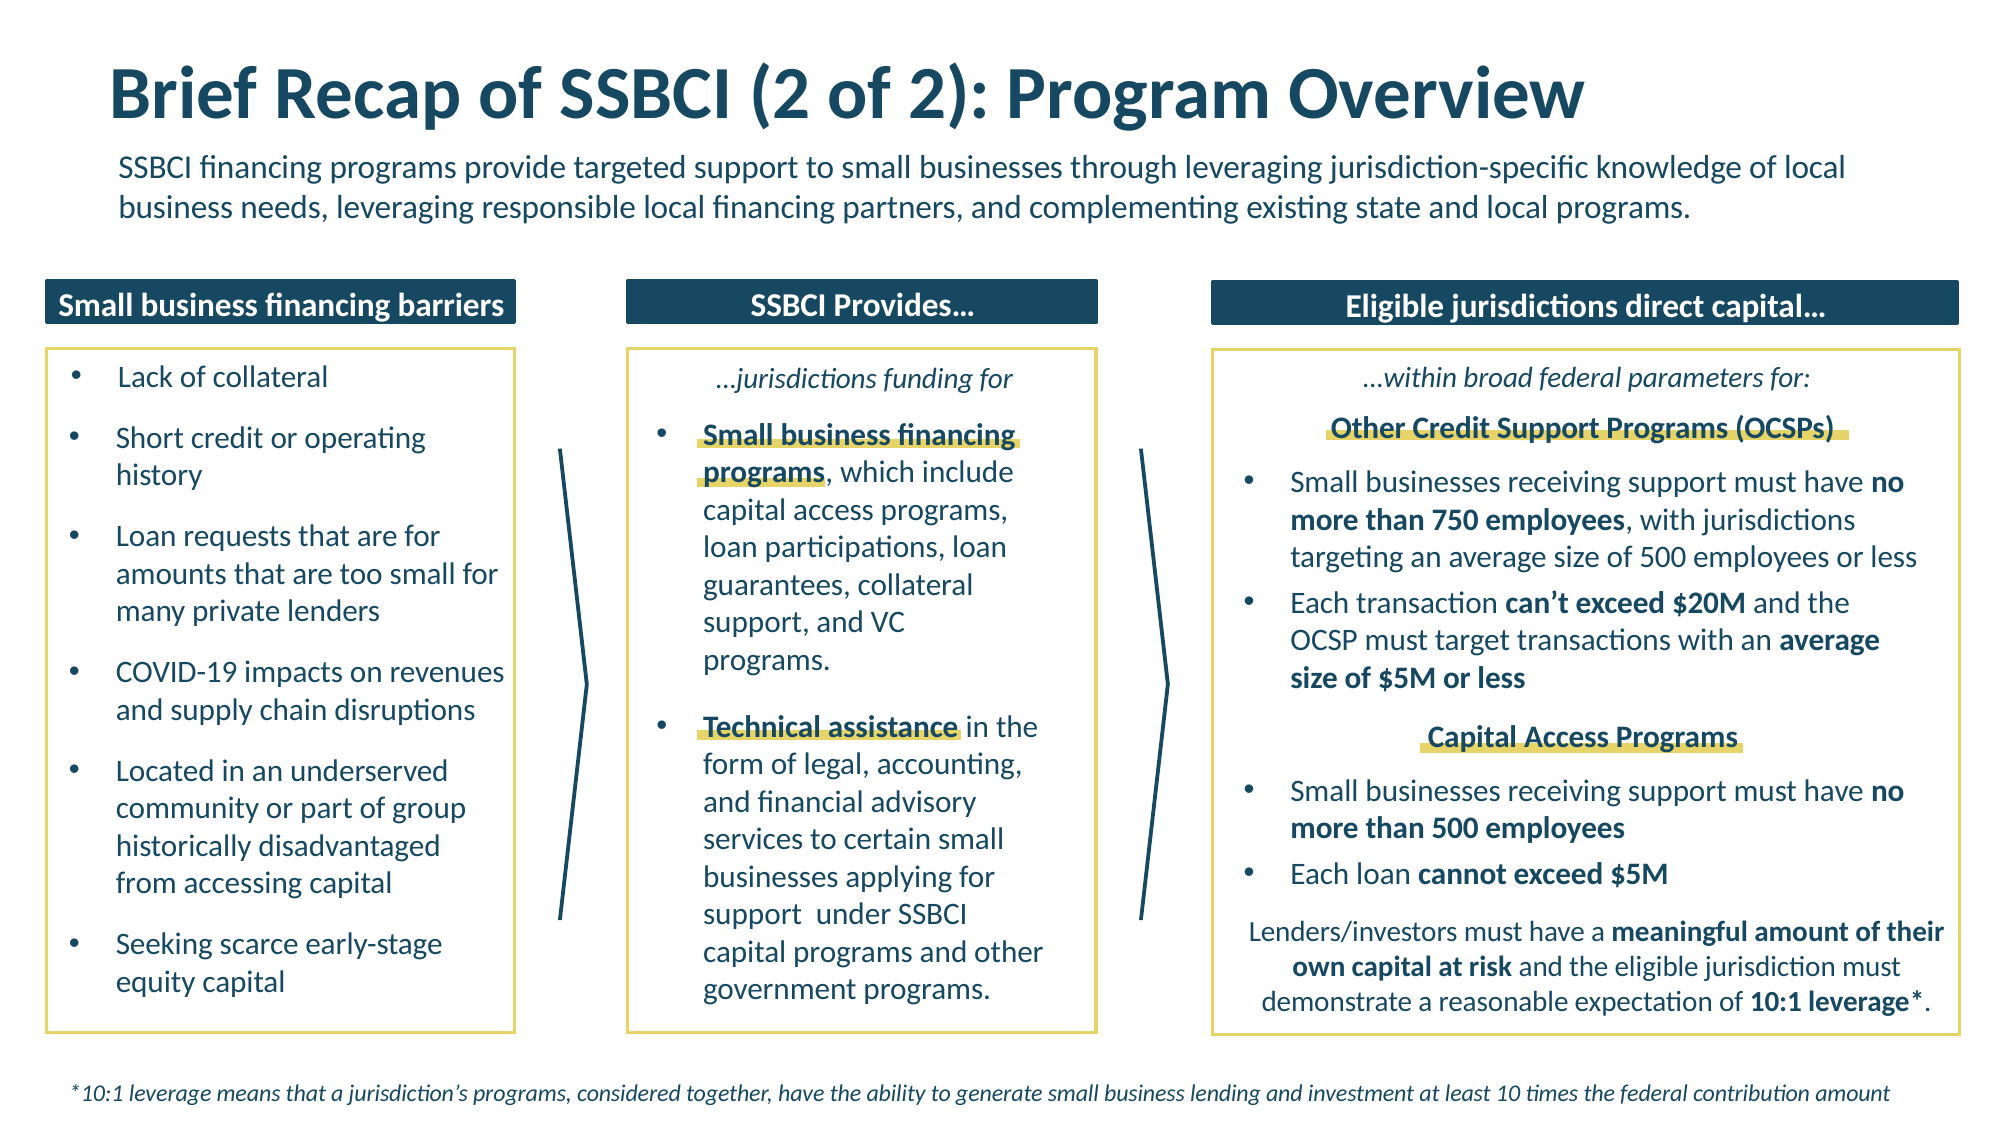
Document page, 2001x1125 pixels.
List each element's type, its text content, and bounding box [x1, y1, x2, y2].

text_box [557, 448, 589, 921]
text_box Eligible jurisdictions direct capital… [1212, 281, 1958, 324]
text_box [1139, 448, 1170, 921]
text_box *10:1 leverage means that a jurisdiction’s programs, considered together, have the ability to generate small business lending and investment at least 10 times the federal contribution amount [54, 1070, 1965, 1114]
text_box Small business financing barriers [46, 280, 515, 323]
title Brief Recap of SSBCI (2 of 2): Program Overview [94, 46, 1820, 143]
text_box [627, 280, 1096, 1034]
text_box SSBCI financing programs provide targeted support to small businesses through leveraging jurisdiction-specific knowledge of local business needs, leveraging responsible local financing partners, and complementing existing state and local programs. [116, 142, 1965, 278]
text_box [1212, 401, 1961, 1035]
text_box [45, 347, 516, 1034]
text_box Other Credit Support Programs (OCSPs) Small businesses receiving support must have no more than 750 employees, with jurisdictions targeting an average size of 500 employees or less Each transaction can’t exceed $20M and the OCSP must target transactions with an average size of $5M or less Capital Access Programs Small businesses receiving support must have no more than 500 employees Each loan cannot exceed $5M Lenders/investors must have a meaningful amount of their own capital at risk and the eligible jurisdiction must demonstrate a reasonable expectation of 10:1 leverage*. [1228, 399, 1976, 1025]
text_box Lack of collateral Short credit or operating history Loan requests that are for amounts that are too small for many private lenders COVID-19 impacts on revenues and supply chain disruptions Located in an underserved community or part of group historically disadvantaged from accessing capital Seeking scarce early-stage equity capital [54, 348, 523, 1007]
text_box …within broad federal parameters for: [1212, 350, 1960, 401]
